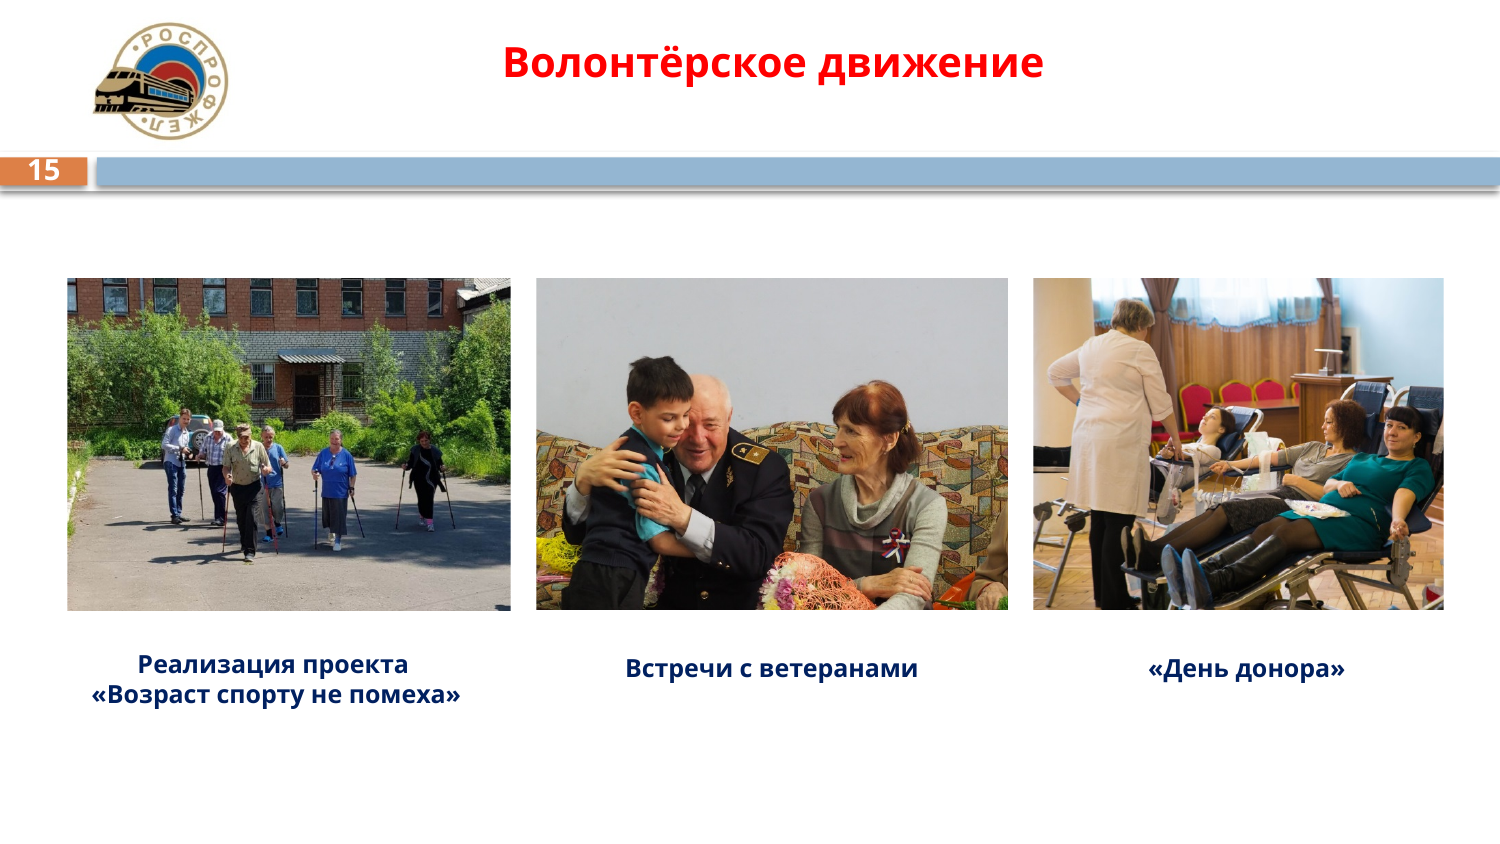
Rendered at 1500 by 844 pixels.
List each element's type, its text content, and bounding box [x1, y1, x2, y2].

slide_number 15 [0, 156, 88, 187]
picture [66, 278, 511, 611]
title Волонтёрское движение [46, 0, 1500, 122]
picture [81, 17, 235, 150]
text_box Встречи с ветеранами [560, 644, 984, 690]
text_box «День донора» [1035, 644, 1459, 690]
text_box Реализация проекта «Возраст спорту не помеха» [64, 641, 489, 716]
picture [1033, 278, 1444, 611]
picture [536, 278, 1009, 611]
